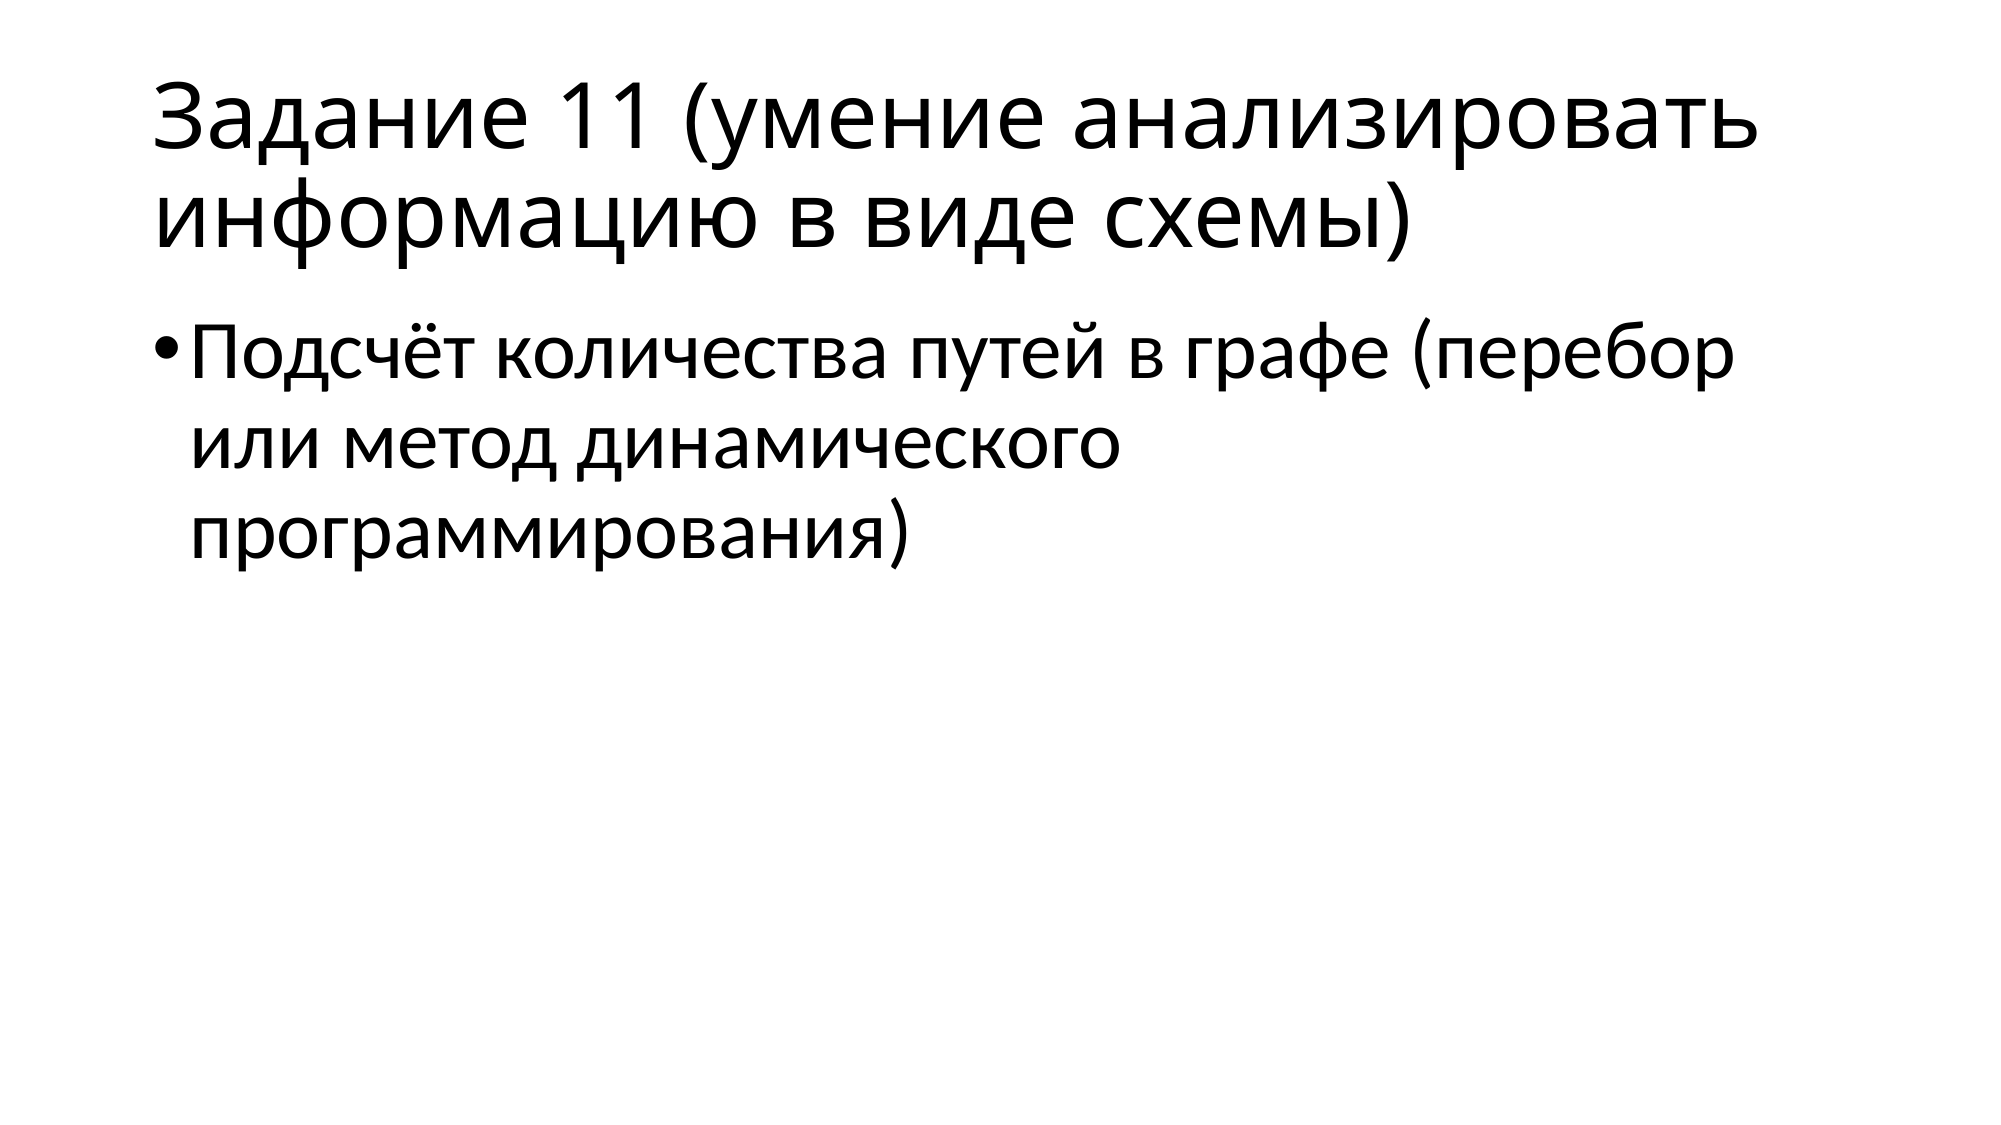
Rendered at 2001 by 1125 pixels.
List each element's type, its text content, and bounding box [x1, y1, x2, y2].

list Подсчёт количества путей в графе (перебор или метод динамического программирования) [137, 299, 1863, 1014]
title Задание 11 (умение анализировать информацию в виде схемы) [137, 59, 1863, 278]
